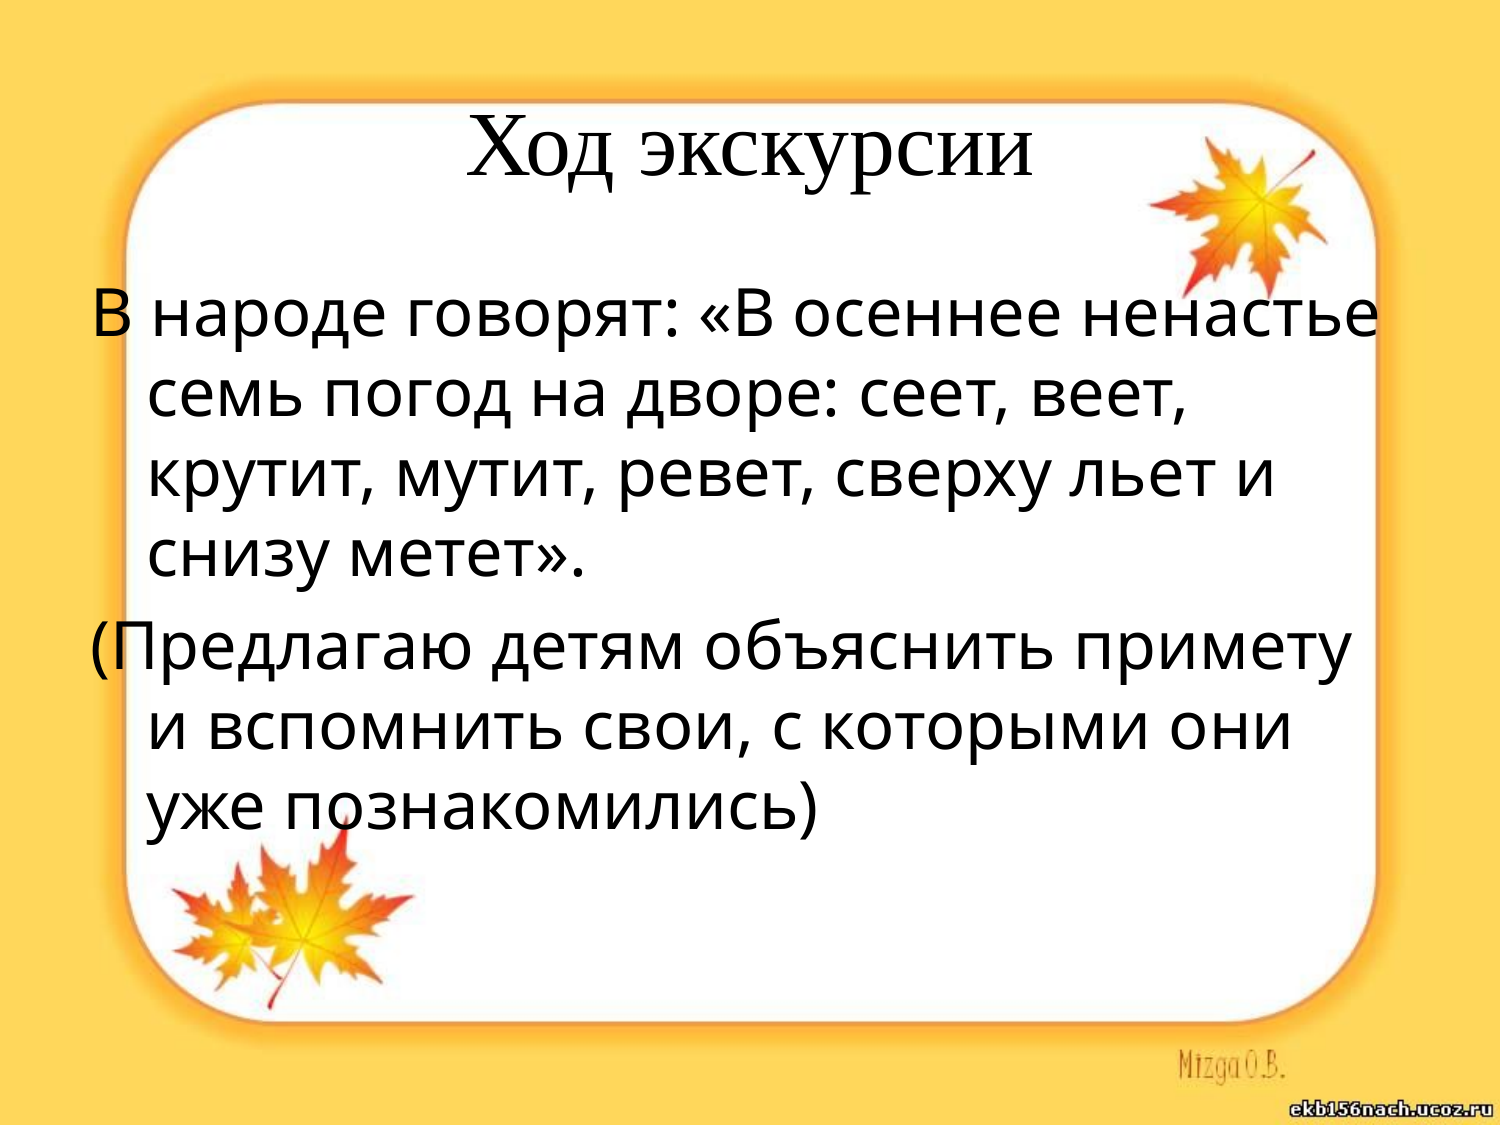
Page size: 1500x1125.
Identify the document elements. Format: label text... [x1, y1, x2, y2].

list В народе говорят: «В осеннее ненастье семь погод на дворе: сеет, веет, крутит, мутит, ревет, сверху льет и снизу метет». (Предлагаю детям объяснить примету и вспомнить свои, с которыми они уже познакомились) [75, 262, 1425, 1005]
title Ход экскурсии [75, 45, 1425, 233]
picture [0, 0, 1500, 1125]
